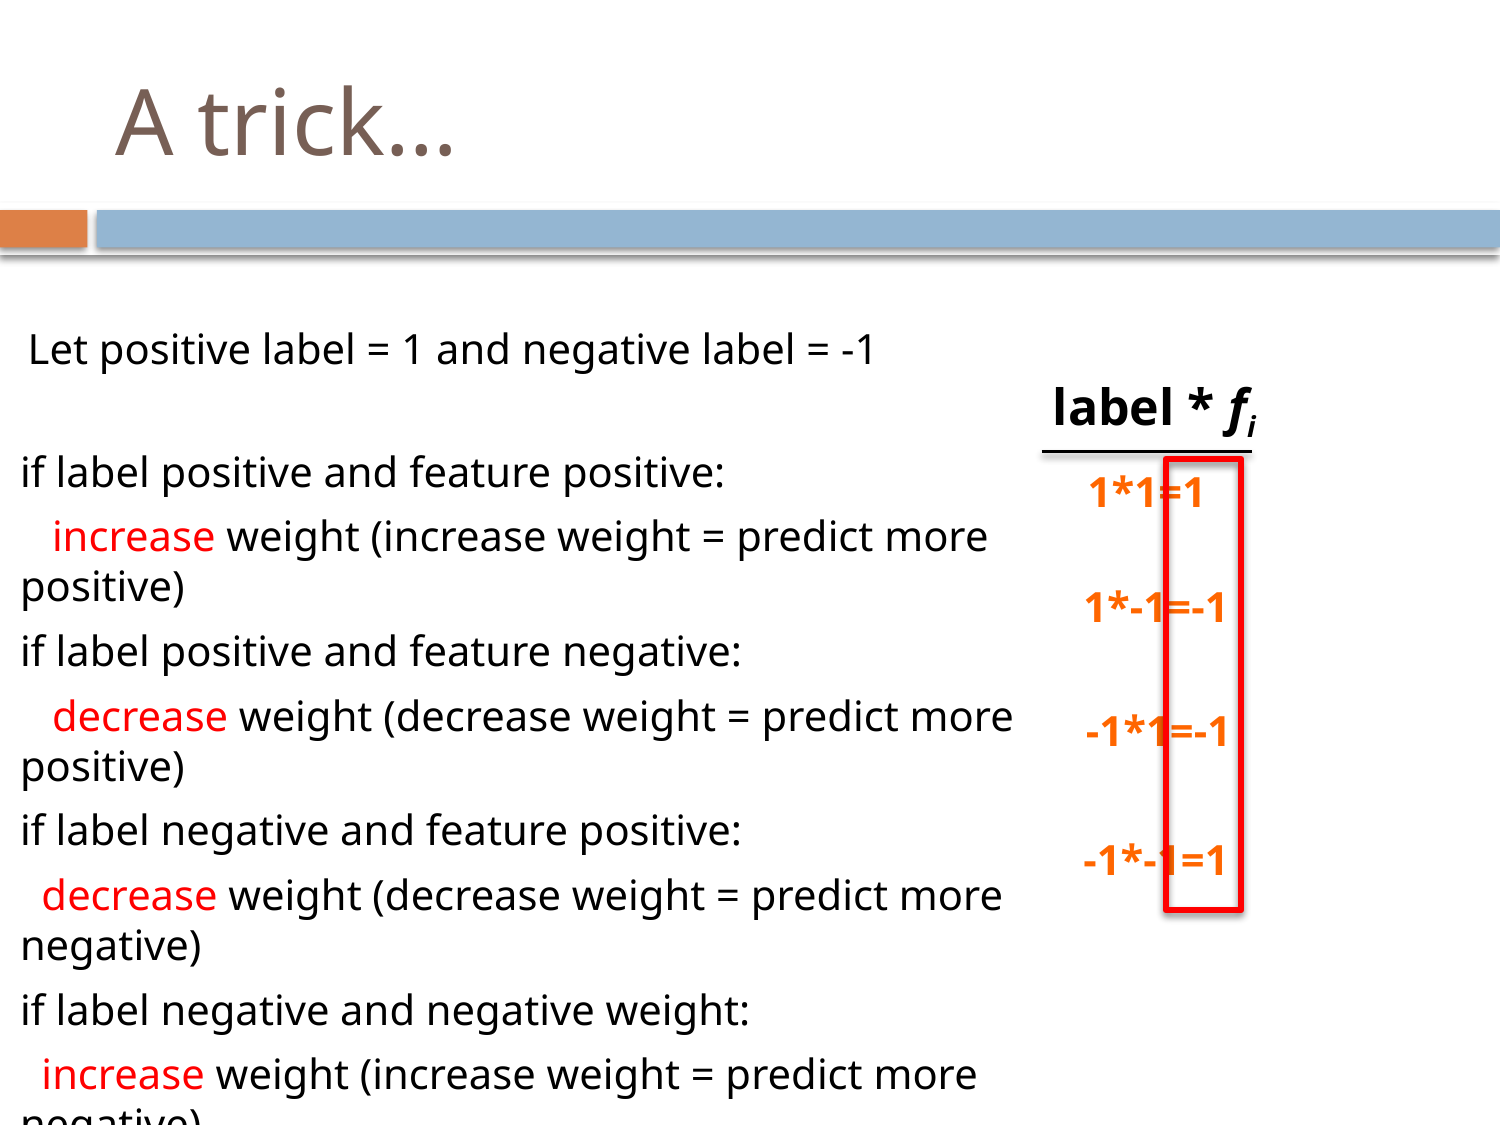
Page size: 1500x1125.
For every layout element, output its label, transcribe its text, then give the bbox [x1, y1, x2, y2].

text_box label * fi [1038, 367, 1271, 451]
list if label positive and feature positive: increase weight (increase weight = predict more positive) if label positive and feature negative: decrease weight (decrease weight = predict more positive) if label negative and feature positive: decrease weight (decrease weight = predict more negative) if label negative and negative weight: increase weight (increase weight = predict more negative) [5, 438, 1074, 957]
text_box Let positive label = 1 and negative label = -1 [12, 315, 894, 381]
title A trick… [100, 37, 1438, 200]
text_box -1*-1=1 [1068, 826, 1159, 891]
text_box [1165, 461, 1242, 911]
text_box 1*-1=-1 [1068, 573, 1159, 639]
text_box 1*1=1 [1073, 463, 1160, 524]
text_box -1*1=-1 [1071, 696, 1159, 762]
